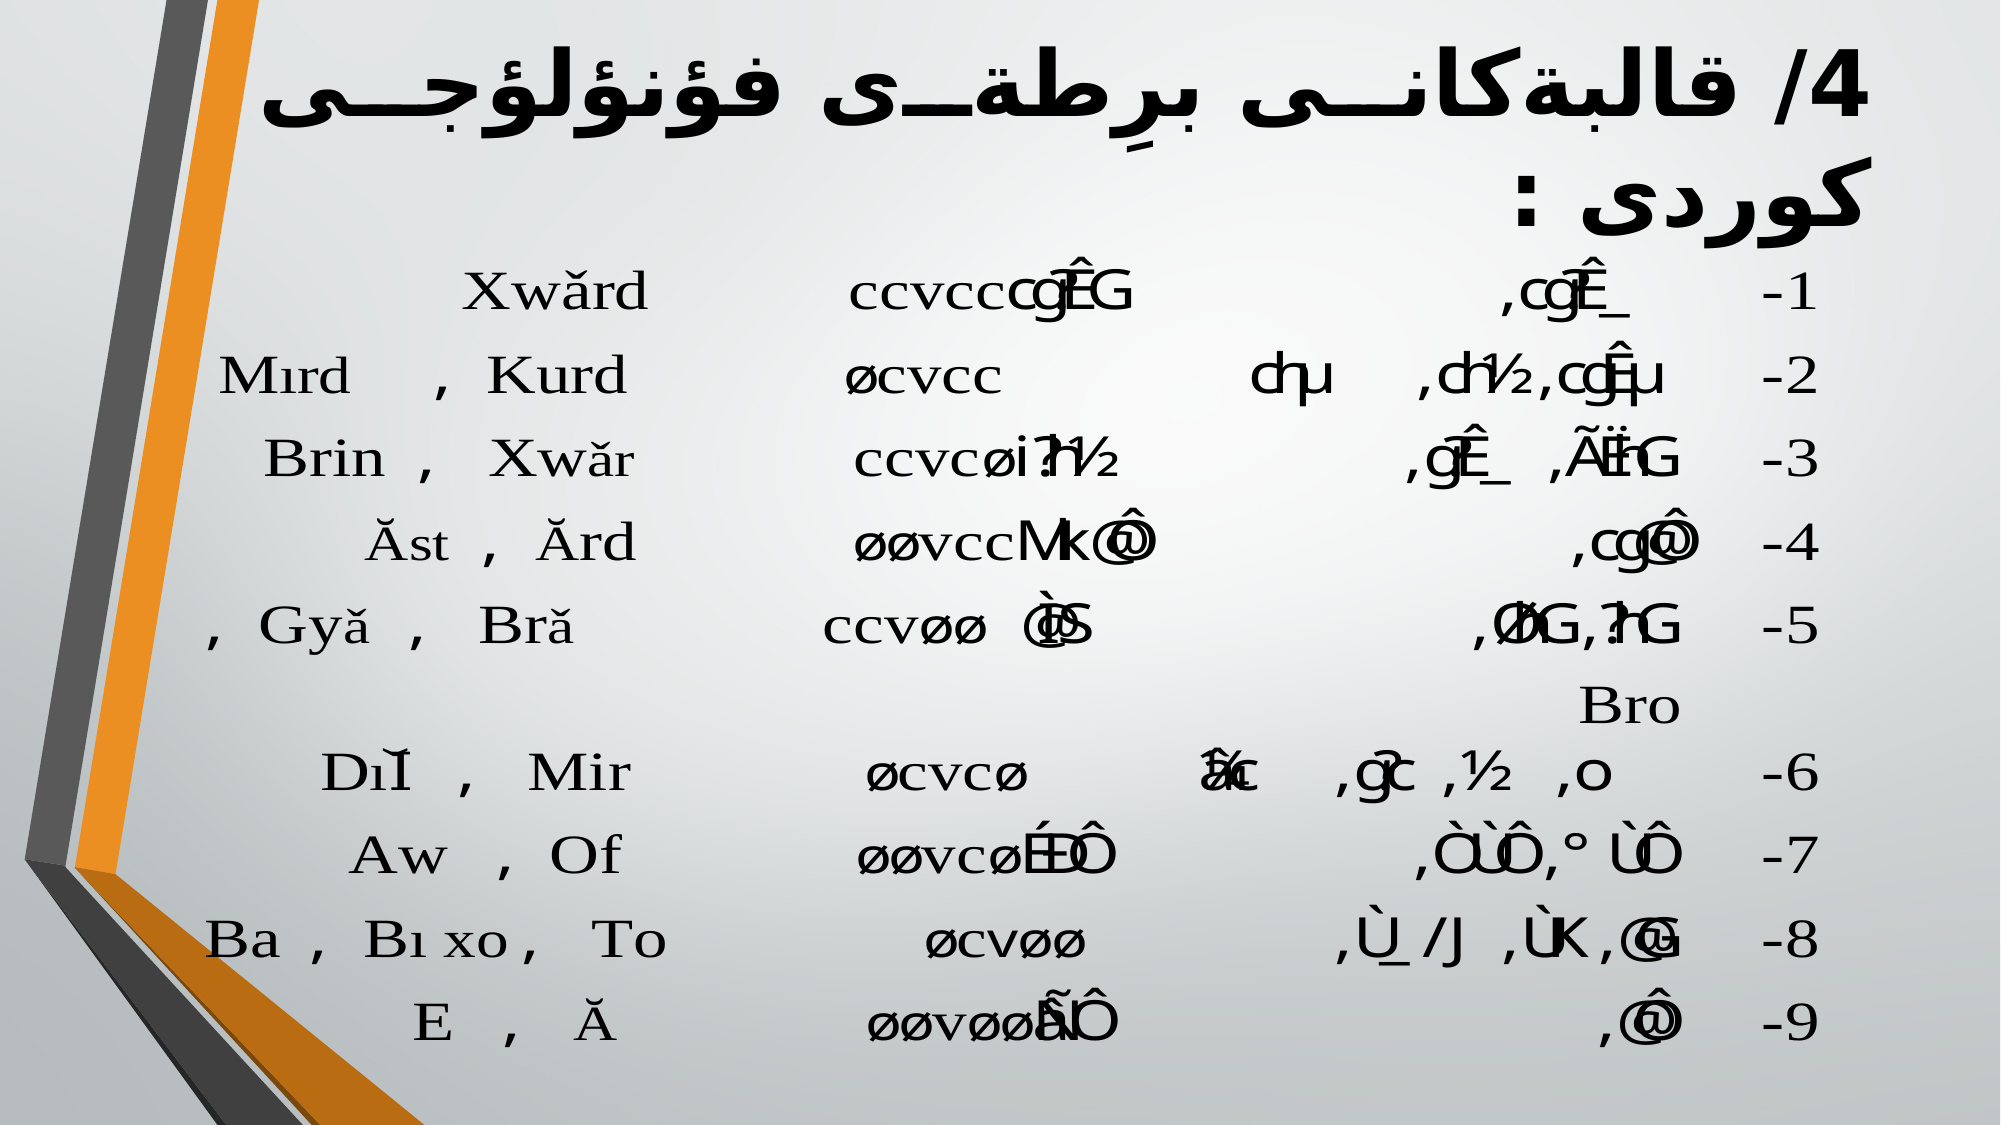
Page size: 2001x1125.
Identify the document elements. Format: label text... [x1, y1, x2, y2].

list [203, 254, 1888, 1069]
title 4/ قالبةكانى برِطةى فؤنؤلؤجى كوردى : [243, 56, 1887, 213]
